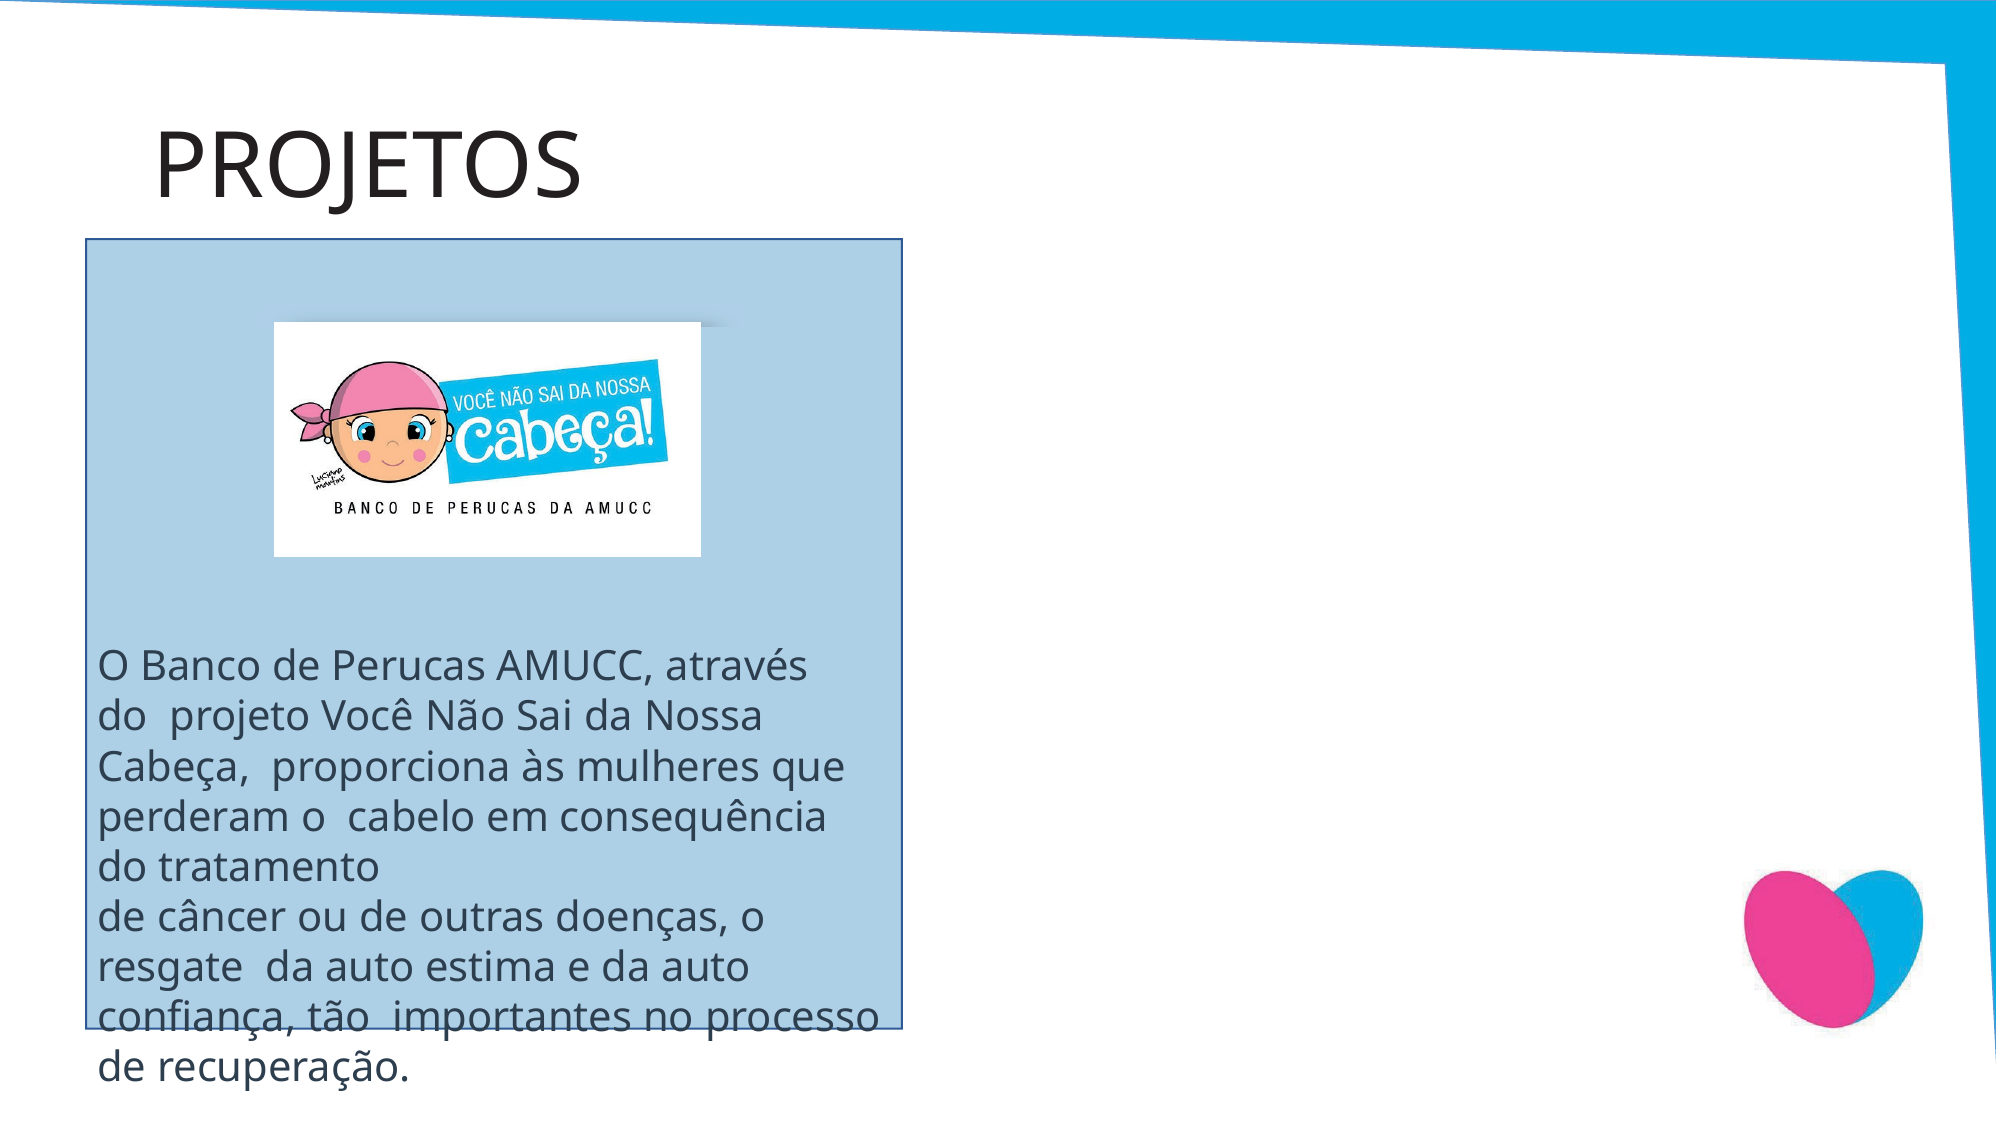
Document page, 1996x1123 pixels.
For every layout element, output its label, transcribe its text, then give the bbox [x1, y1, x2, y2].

text_box O Banco de Perucas AMUCC, através do projeto Você Não Sai da Nossa Cabeça, proporciona às mulheres que perderam o cabelo em consequência do tratamento de câncer ou de outras doenças, o resgate da auto estima e da auto confiança, tão importantes no processo de recuperação. [86, 1073, 902, 1090]
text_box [0, 0, 1996, 1064]
